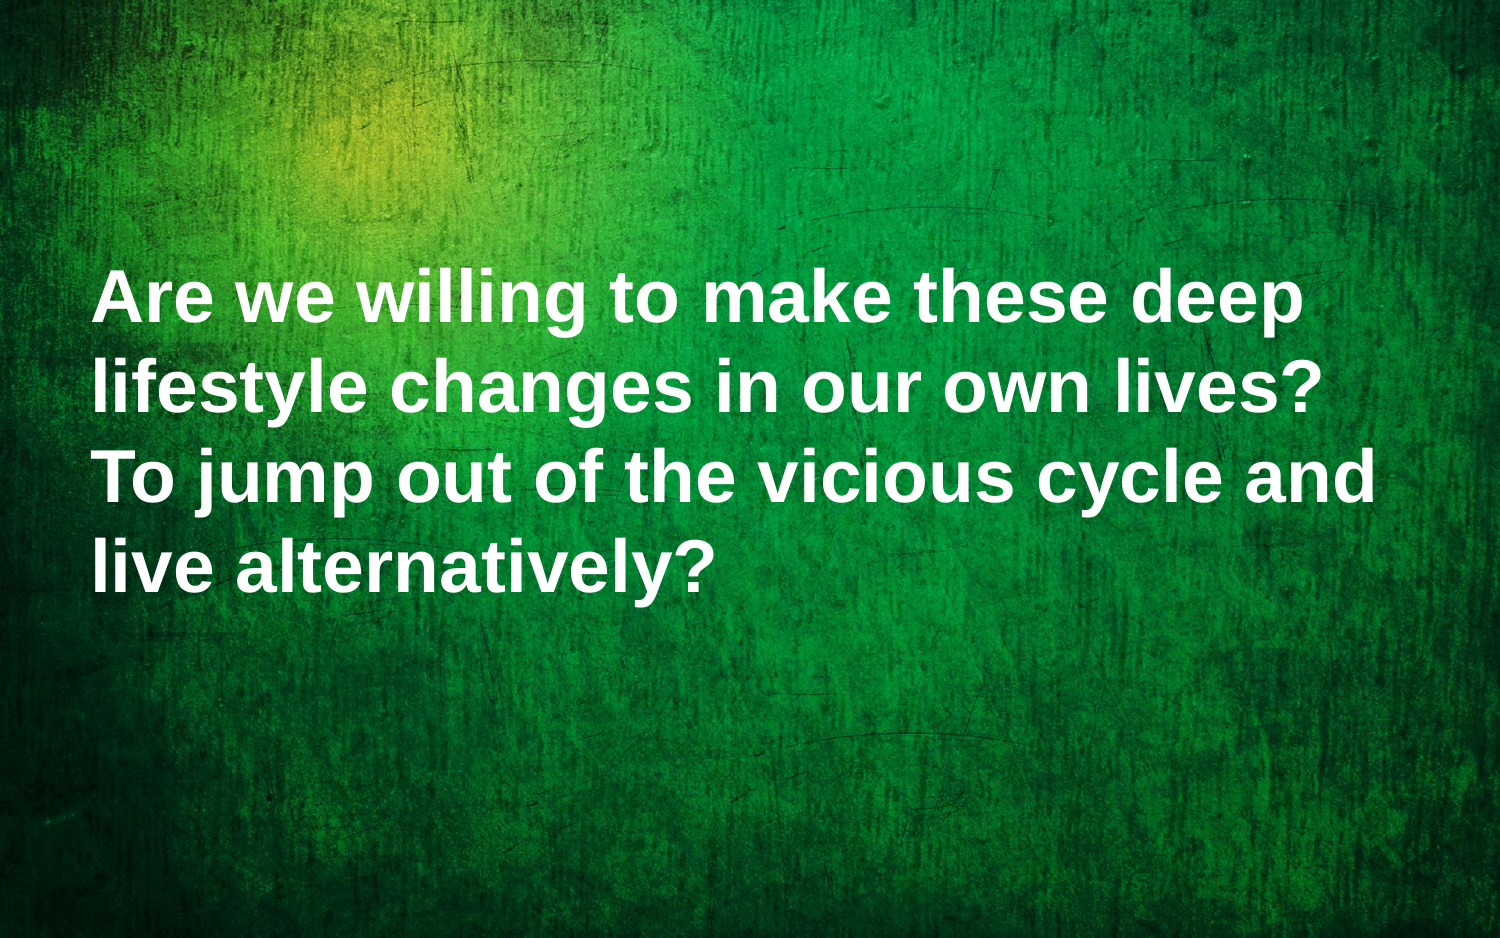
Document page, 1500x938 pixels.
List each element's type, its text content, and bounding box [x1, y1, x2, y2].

title Are we willing to make these deep lifestyle changes in our own lives? To jump out of the vicious cycle and live alternatively? [75, 185, 1425, 713]
picture [0, 0, 1500, 938]
